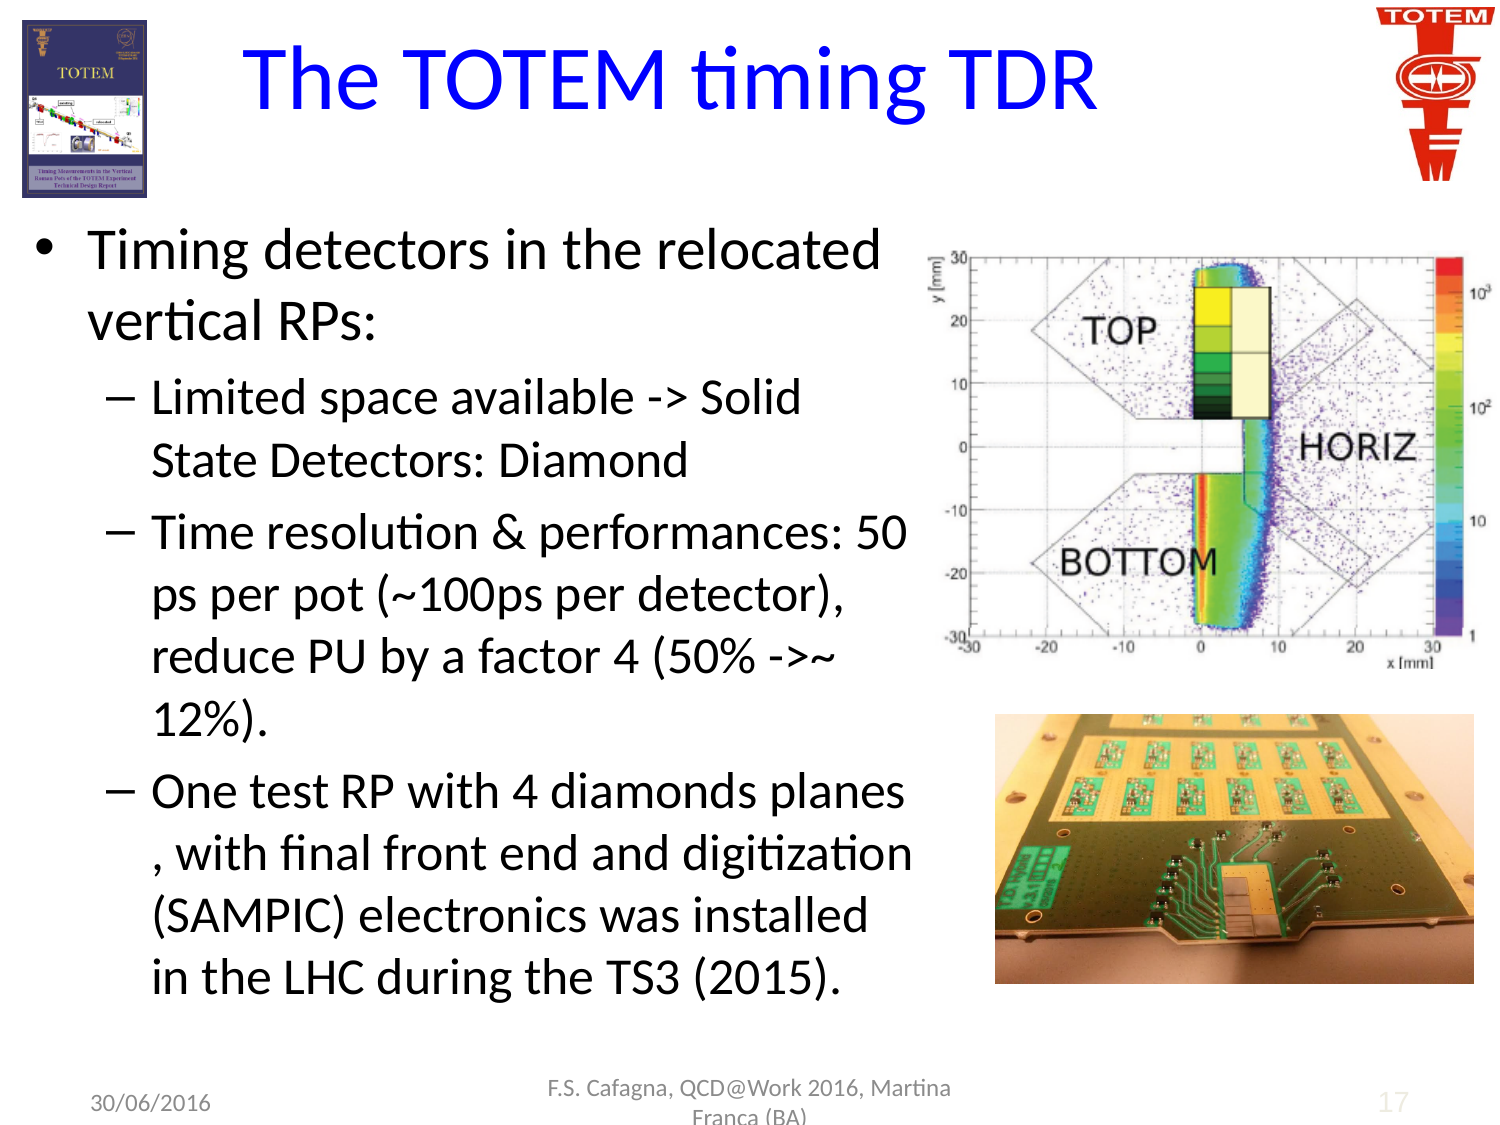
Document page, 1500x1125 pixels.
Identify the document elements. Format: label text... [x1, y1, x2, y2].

footer F.S. Cafagna, QCD@Work 2016, Martina Franca (BA) [512, 1079, 988, 1123]
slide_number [75, 1079, 425, 1123]
title The TOTEM timing TDR [149, 20, 1320, 126]
picture [995, 714, 1474, 984]
picture [1376, 7, 1496, 182]
picture [22, 20, 148, 198]
slide_number 17 [1074, 1079, 1425, 1123]
picture [902, 240, 1500, 669]
list Timing detectors in the relocated vertical RPs: Limited space available -> Solid State Detectors: Diamond Time resolution & performances: 50 ps per pot (~100ps per detector), reduce PU by a factor 4 (50% ->~ 12%). One test RP with 4 diamonds planes , with final front end and digitization (SAMPIC) electronics was installed in the LHC during the TS3 (2015). [19, 202, 932, 1070]
